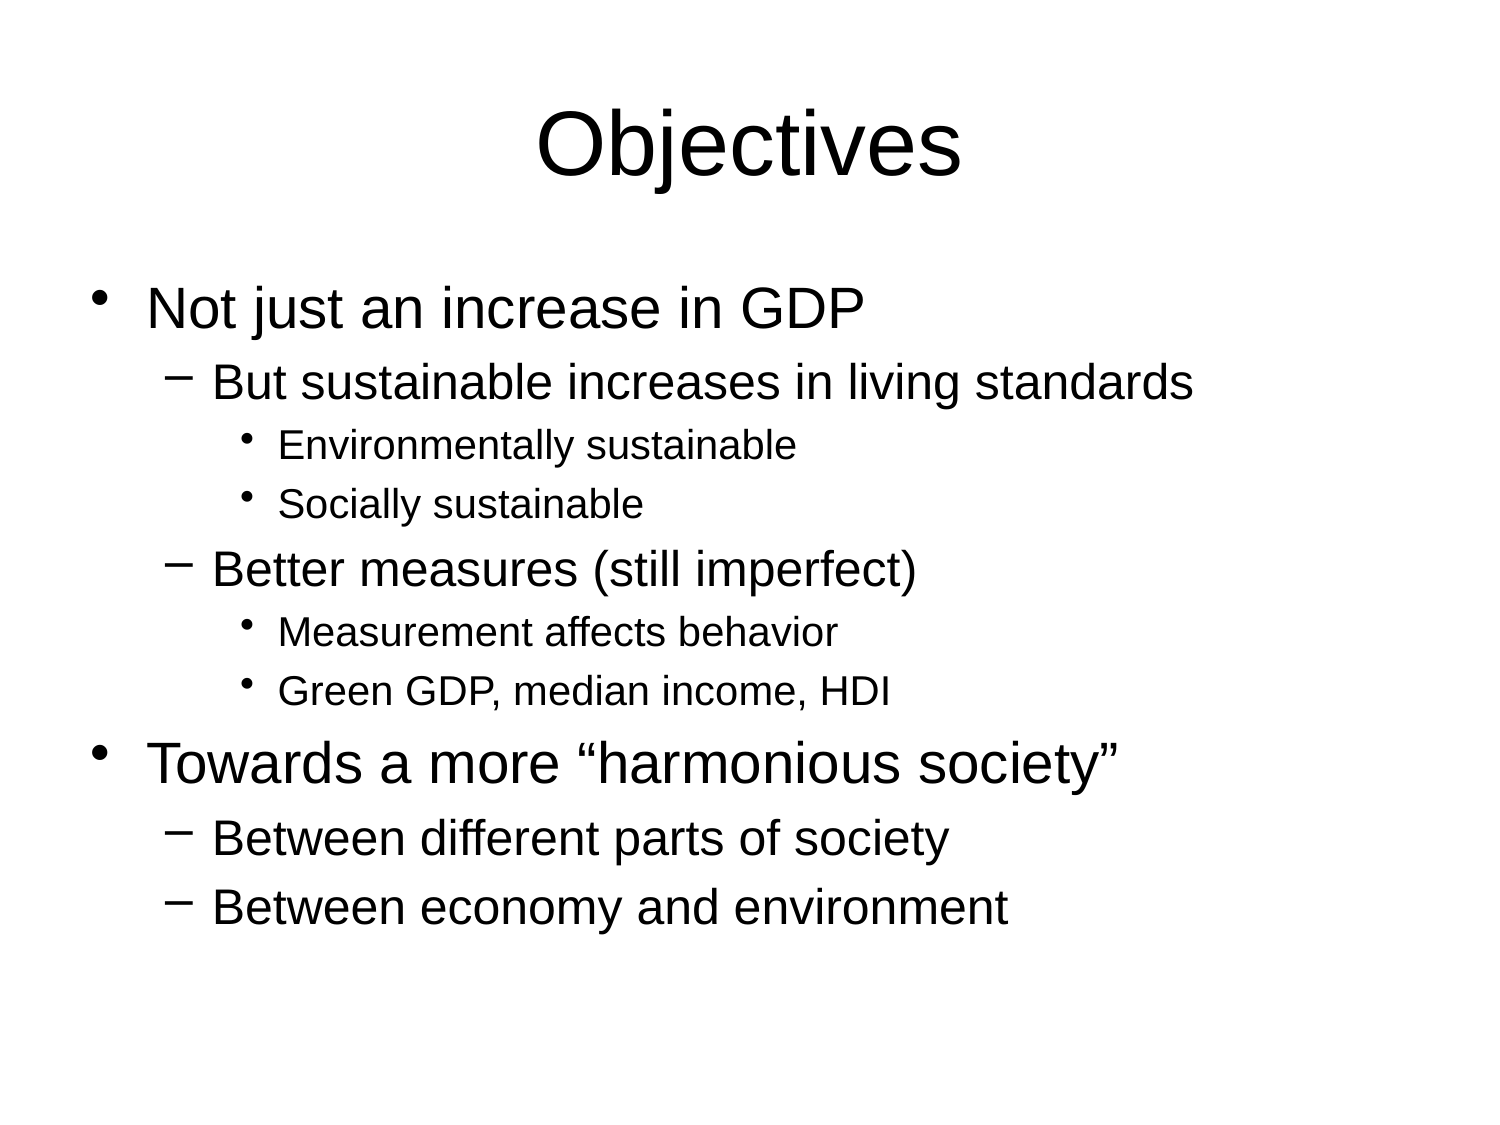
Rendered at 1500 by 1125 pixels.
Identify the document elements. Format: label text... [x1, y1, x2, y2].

title Objectives [74, 44, 1426, 233]
list Not just an increase in GDP But sustainable increases in living standards Environmentally sustainable Socially sustainable Better measures (still imperfect) Measurement affects behavior Green GDP, median income, HDI Towards a more “harmonious society” Between different parts of society Between economy and environment [74, 262, 1426, 1006]
